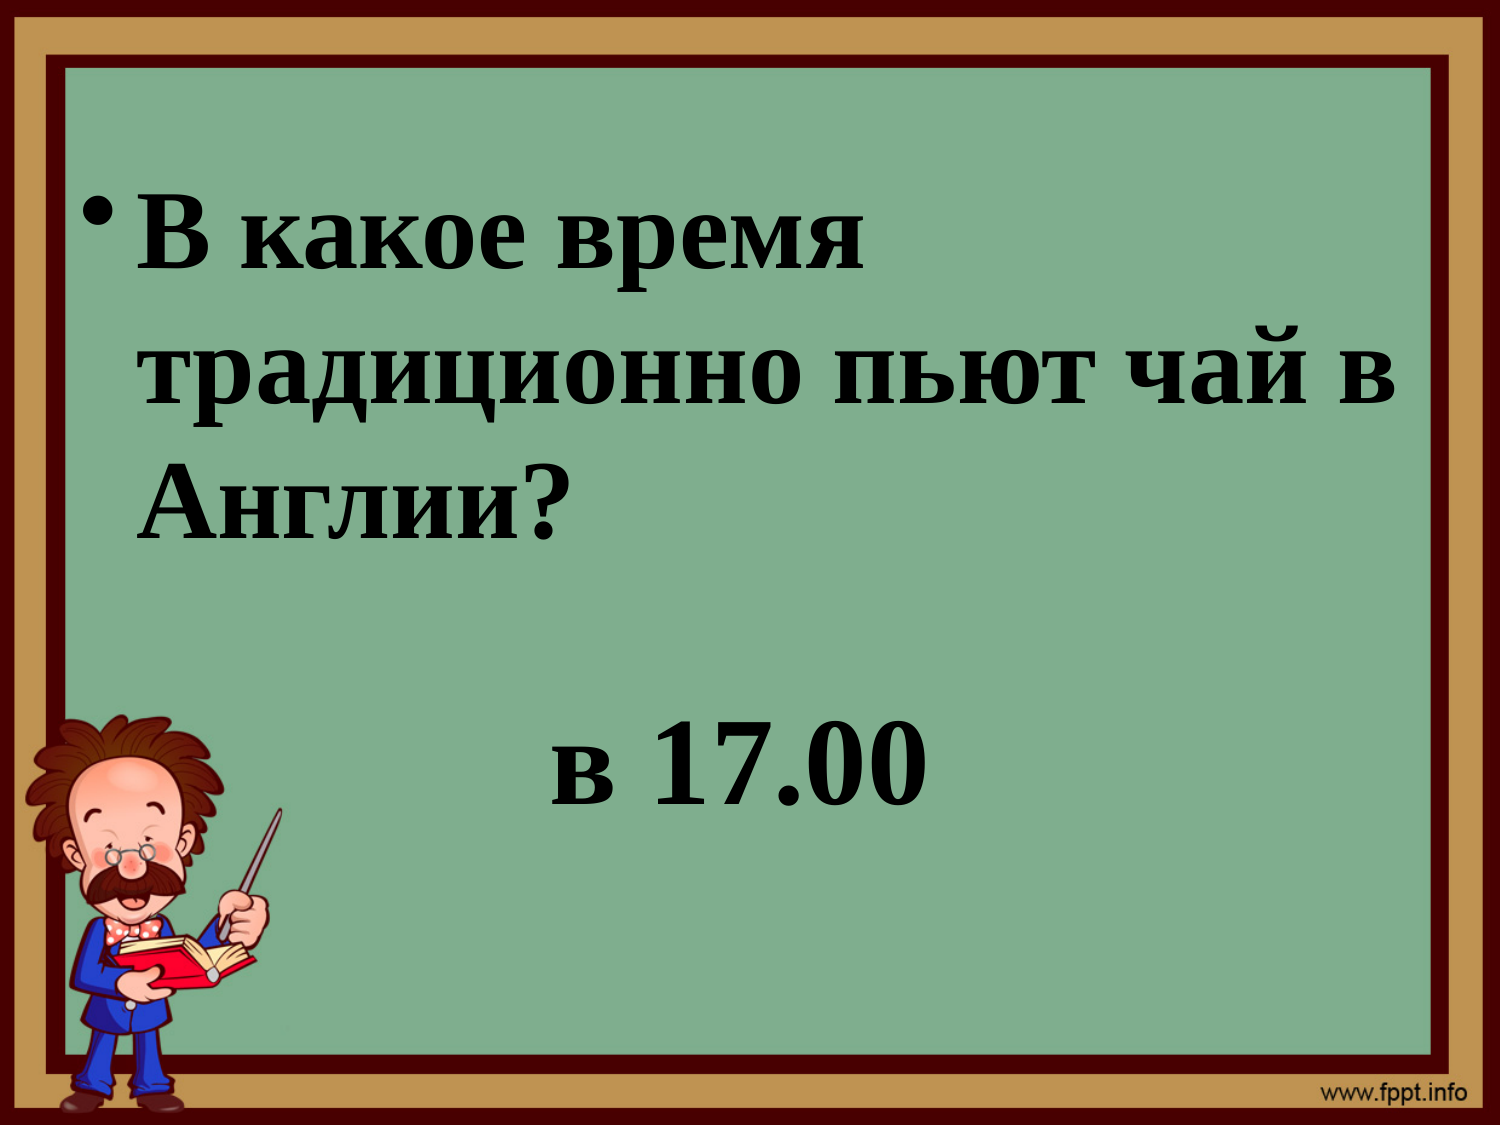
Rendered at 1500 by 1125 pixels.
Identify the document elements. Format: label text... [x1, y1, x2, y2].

picture [0, 0, 1500, 1125]
list В какое время традиционно пьют чай в Англии? в 17.00 [64, 148, 1416, 1046]
